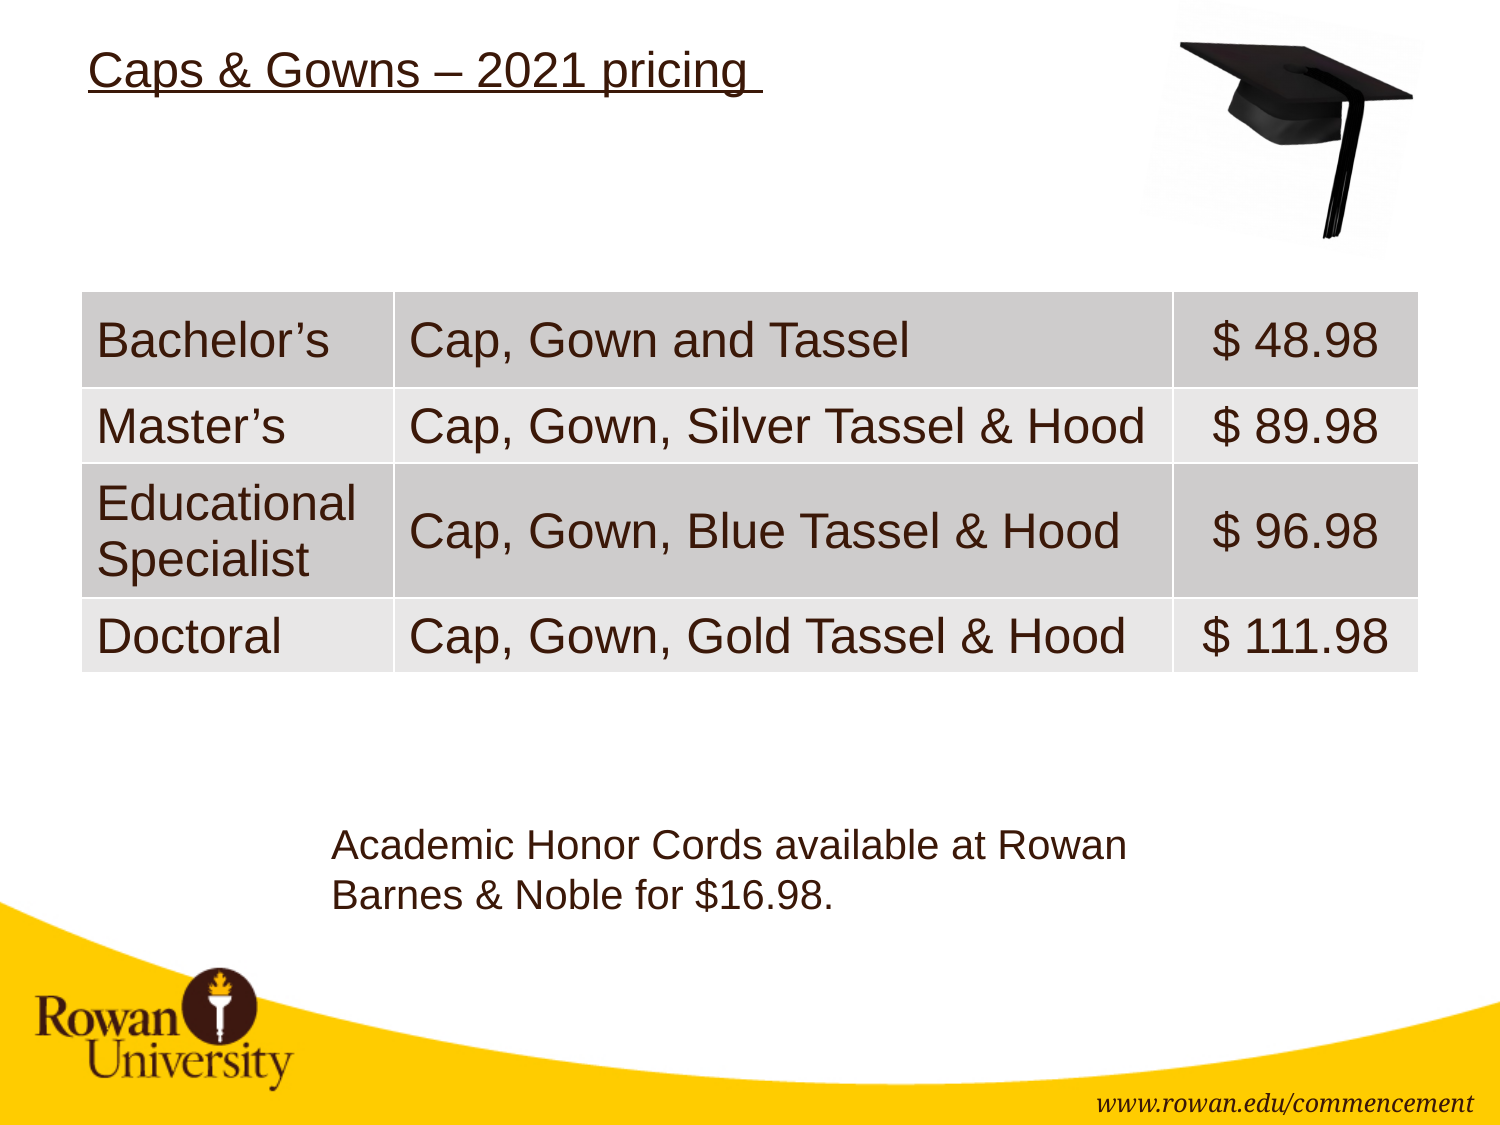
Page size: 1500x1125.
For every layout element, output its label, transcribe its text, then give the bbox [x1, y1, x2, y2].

table_cell $ 96.98 [1174, 464, 1418, 597]
table_header $ 48.98 [1174, 292, 1418, 387]
list Academic Honor Cords available at Rowan Barnes & Noble for $16.98. [331, 817, 1182, 993]
table_header Bachelor’s [82, 292, 393, 387]
table_cell Cap, Gown, Blue Tassel & Hood [395, 464, 1172, 597]
table_cell Master’s [82, 389, 393, 462]
table_header Cap, Gown and Tassel [395, 292, 1172, 387]
title Caps & Gowns – 2021 pricing [87, 37, 1152, 138]
table_cell Educational Specialist [82, 464, 393, 597]
table_cell $ 111.98 [1174, 599, 1418, 672]
table_cell Doctoral [82, 599, 393, 672]
table_cell Cap, Gown, Silver Tassel & Hood [395, 389, 1172, 462]
footer www.rowan.edu/commencement [1037, 1087, 1475, 1125]
picture [0, 0, 1500, 1125]
table_cell Cap, Gown, Gold Tassel & Hood [395, 599, 1172, 672]
table_cell $ 89.98 [1174, 389, 1418, 462]
